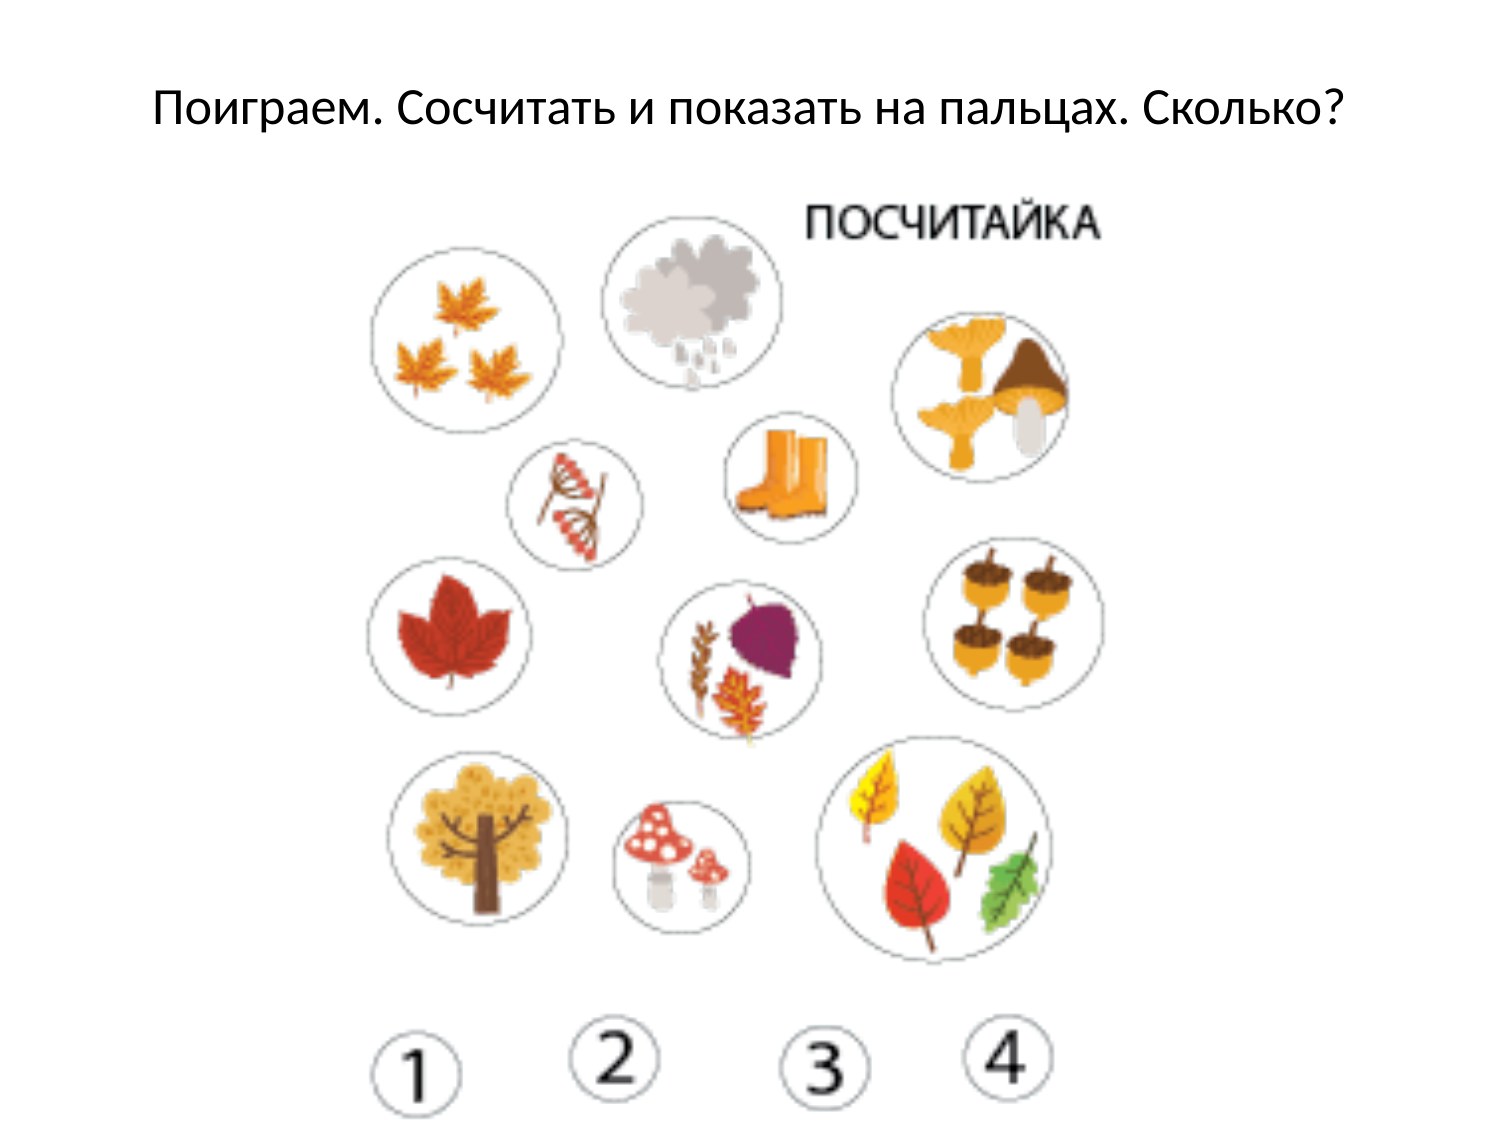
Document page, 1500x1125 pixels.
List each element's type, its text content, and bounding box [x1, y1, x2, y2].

picture [340, 195, 1115, 1125]
title Поиграем. Сосчитать и показать на пальцах. Сколько? [75, 45, 1425, 162]
